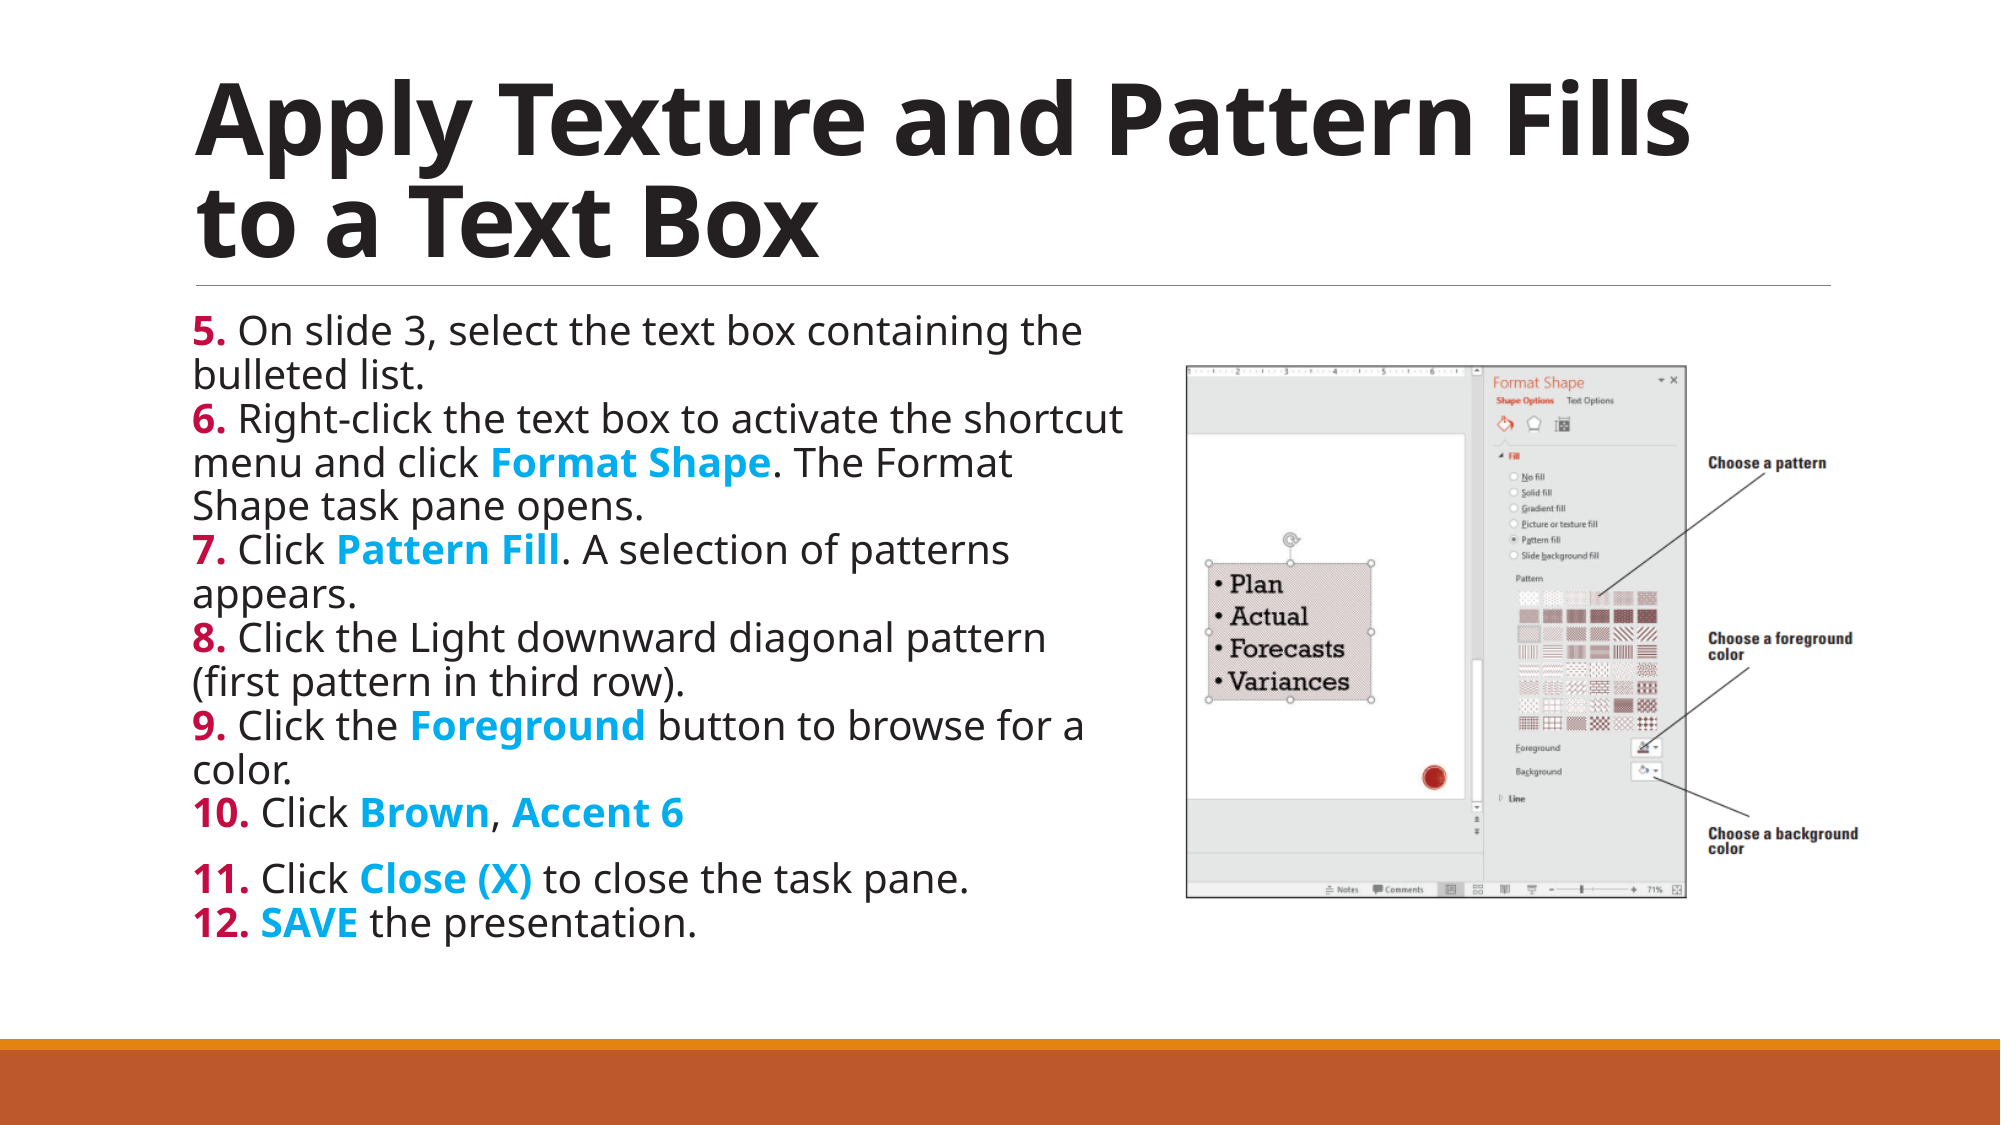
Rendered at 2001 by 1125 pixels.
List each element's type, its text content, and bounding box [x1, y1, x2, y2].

list 5. On slide 3, select the text box containing the bulleted list. 6. Right-click the text box to activate the shortcut menu and click Format Shape. The Format Shape task pane opens. 7. Click Pattern Fill. A selection of patterns appears. 8. Click the Light downward diagonal pattern (first pattern in third row). 9. Click the Foreground button to browse for a color. 10. Click Brown, Accent 6 11. Click Close (X) to close the task pane. 12. SAVE the presentation. [180, 302, 1142, 1031]
picture [1174, 357, 1887, 918]
title Apply Texture and Pattern Fills to a Text Box [180, 47, 1830, 285]
